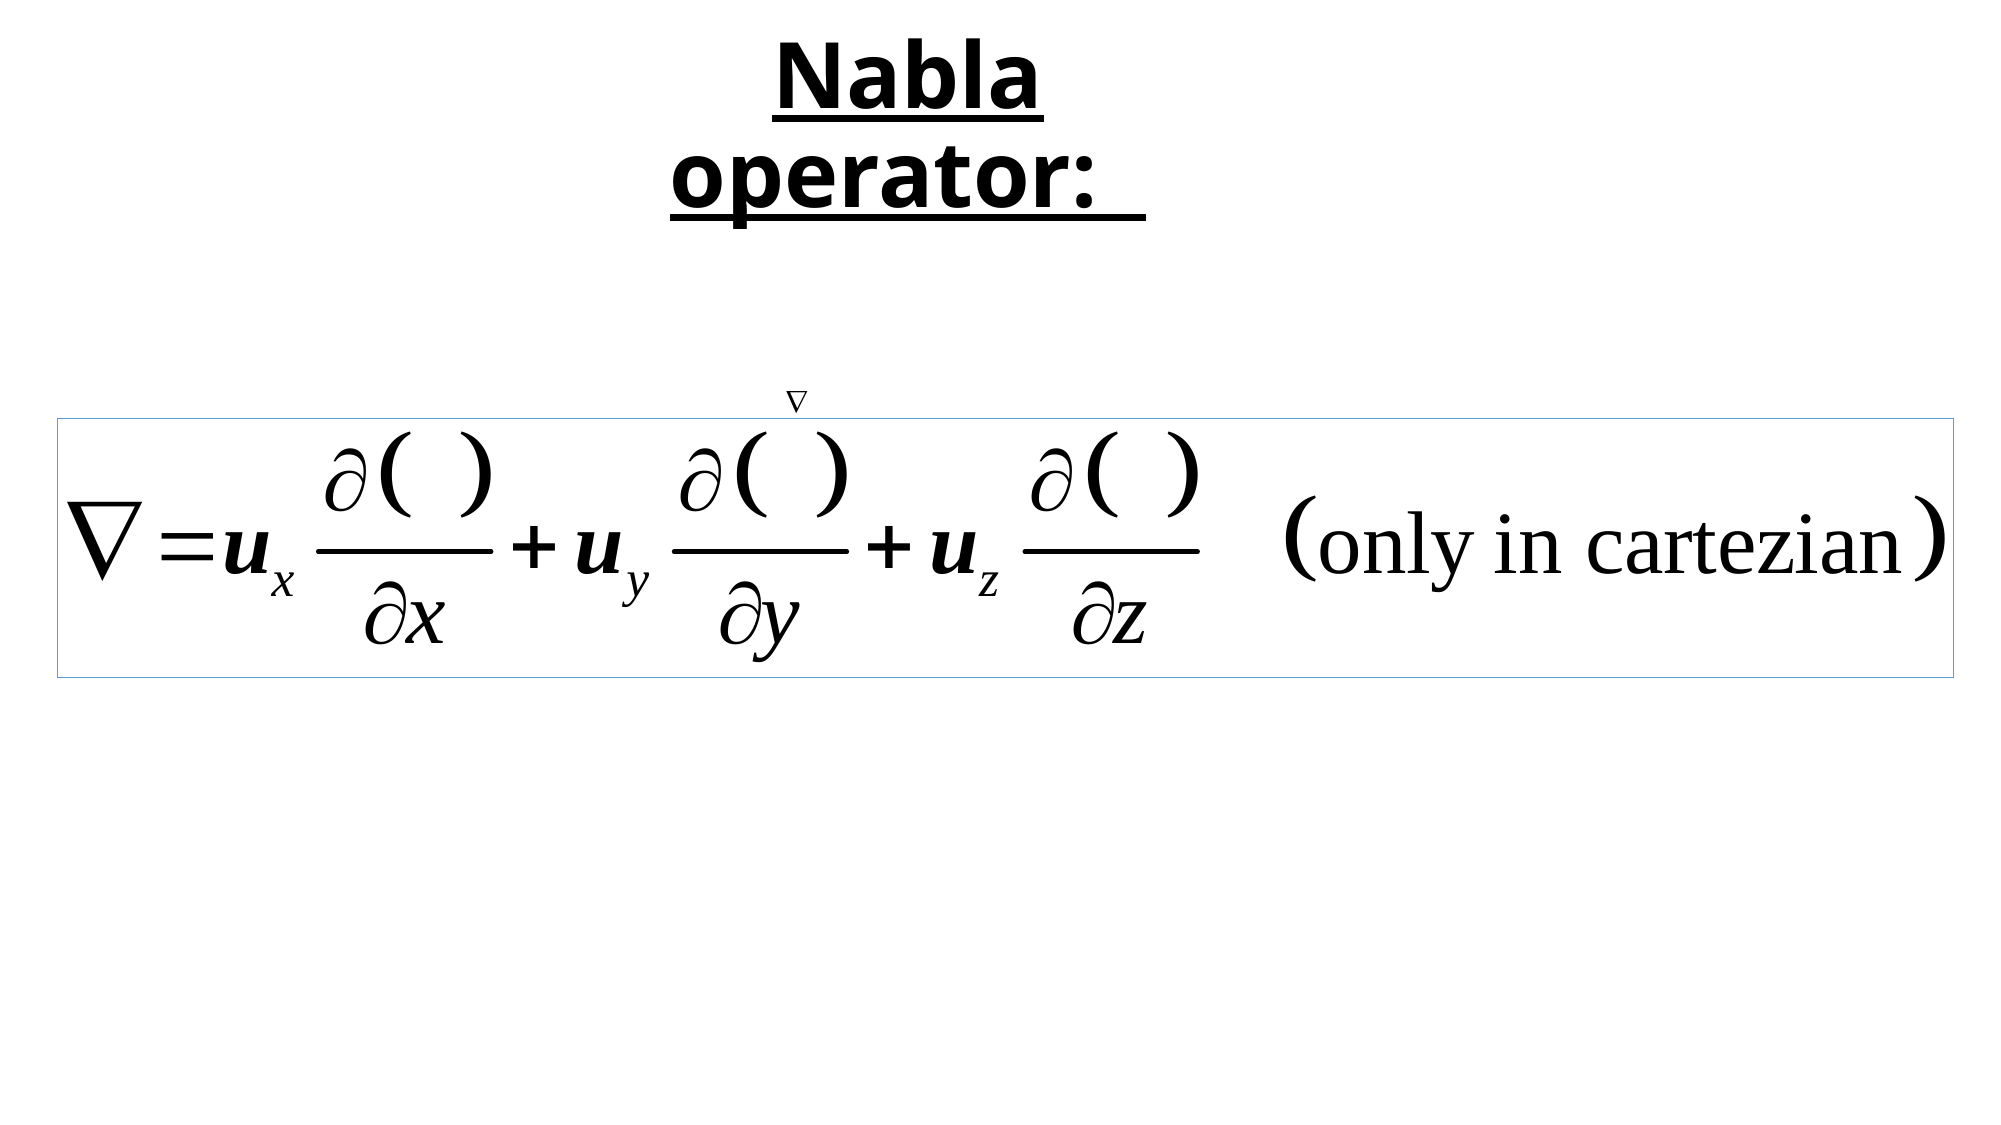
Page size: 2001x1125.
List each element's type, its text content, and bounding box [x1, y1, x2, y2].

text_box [57, 418, 1954, 678]
title Nabla operator: [594, 34, 1222, 222]
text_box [783, 388, 809, 419]
